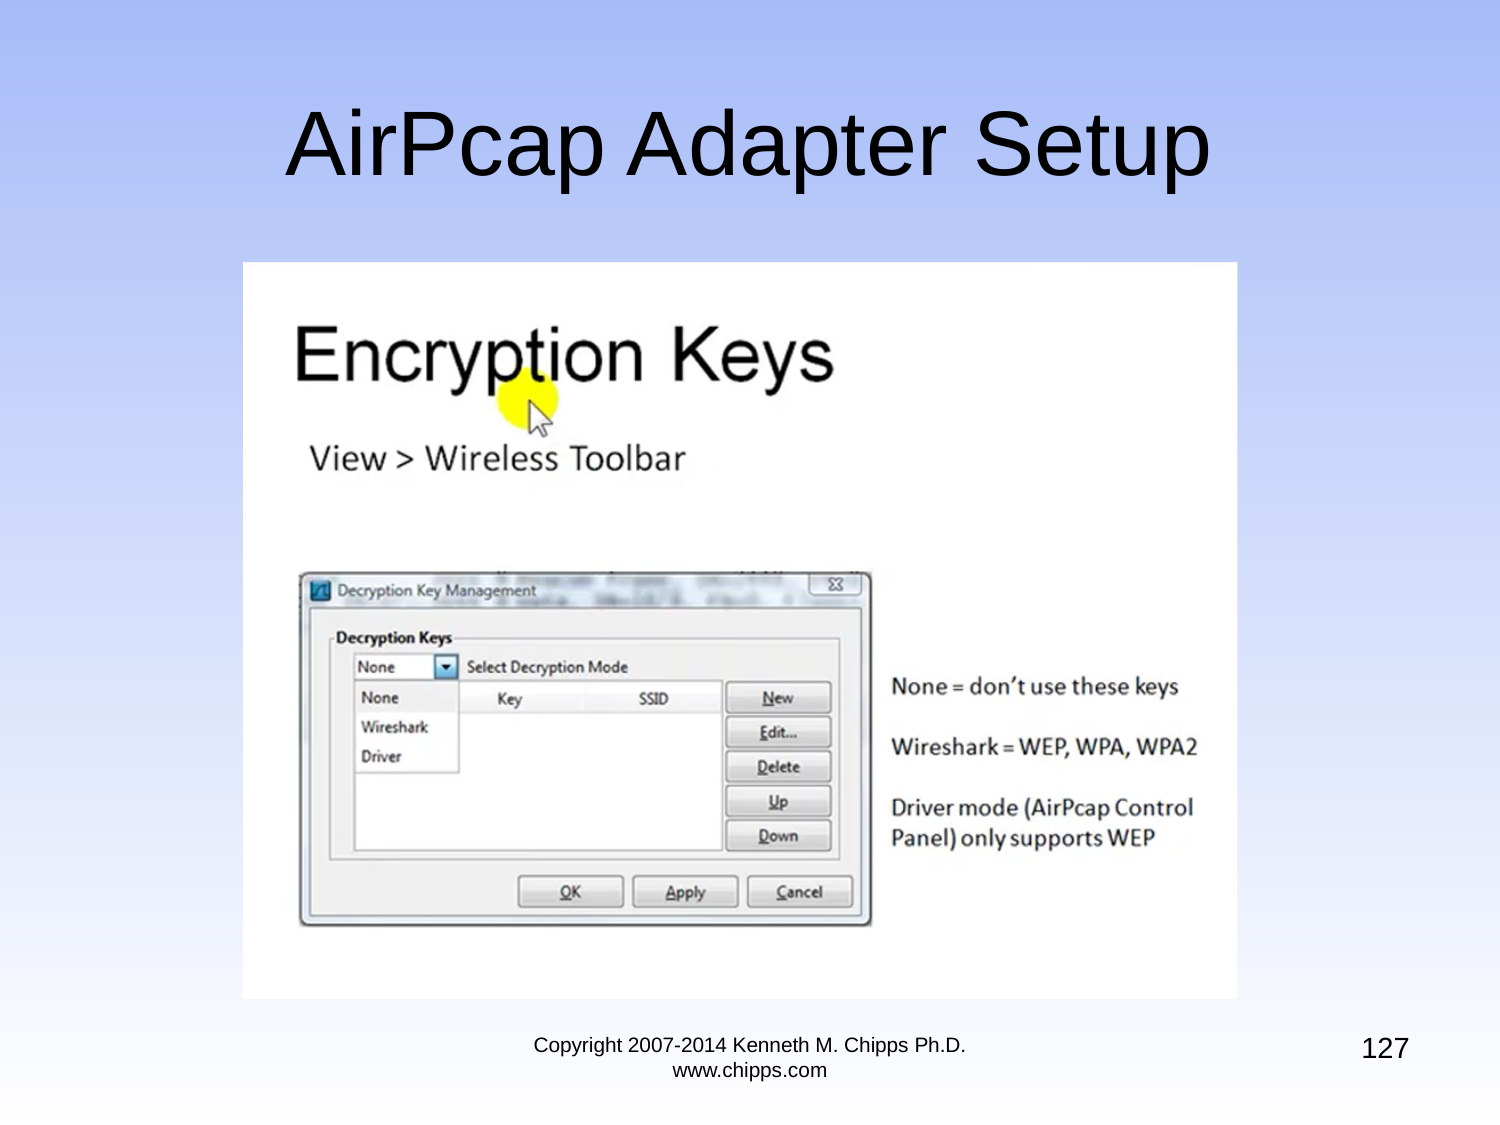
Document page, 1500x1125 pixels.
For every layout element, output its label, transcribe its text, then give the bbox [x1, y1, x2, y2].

footer Copyright 2007-2014 Kenneth M. Chipps Ph.D. www.chipps.com [449, 1024, 1051, 1103]
title AirPcap Adapter Setup [75, 45, 1425, 233]
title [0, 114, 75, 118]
picture [242, 262, 1238, 999]
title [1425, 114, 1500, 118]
slide_number 127 [1074, 1021, 1426, 1101]
